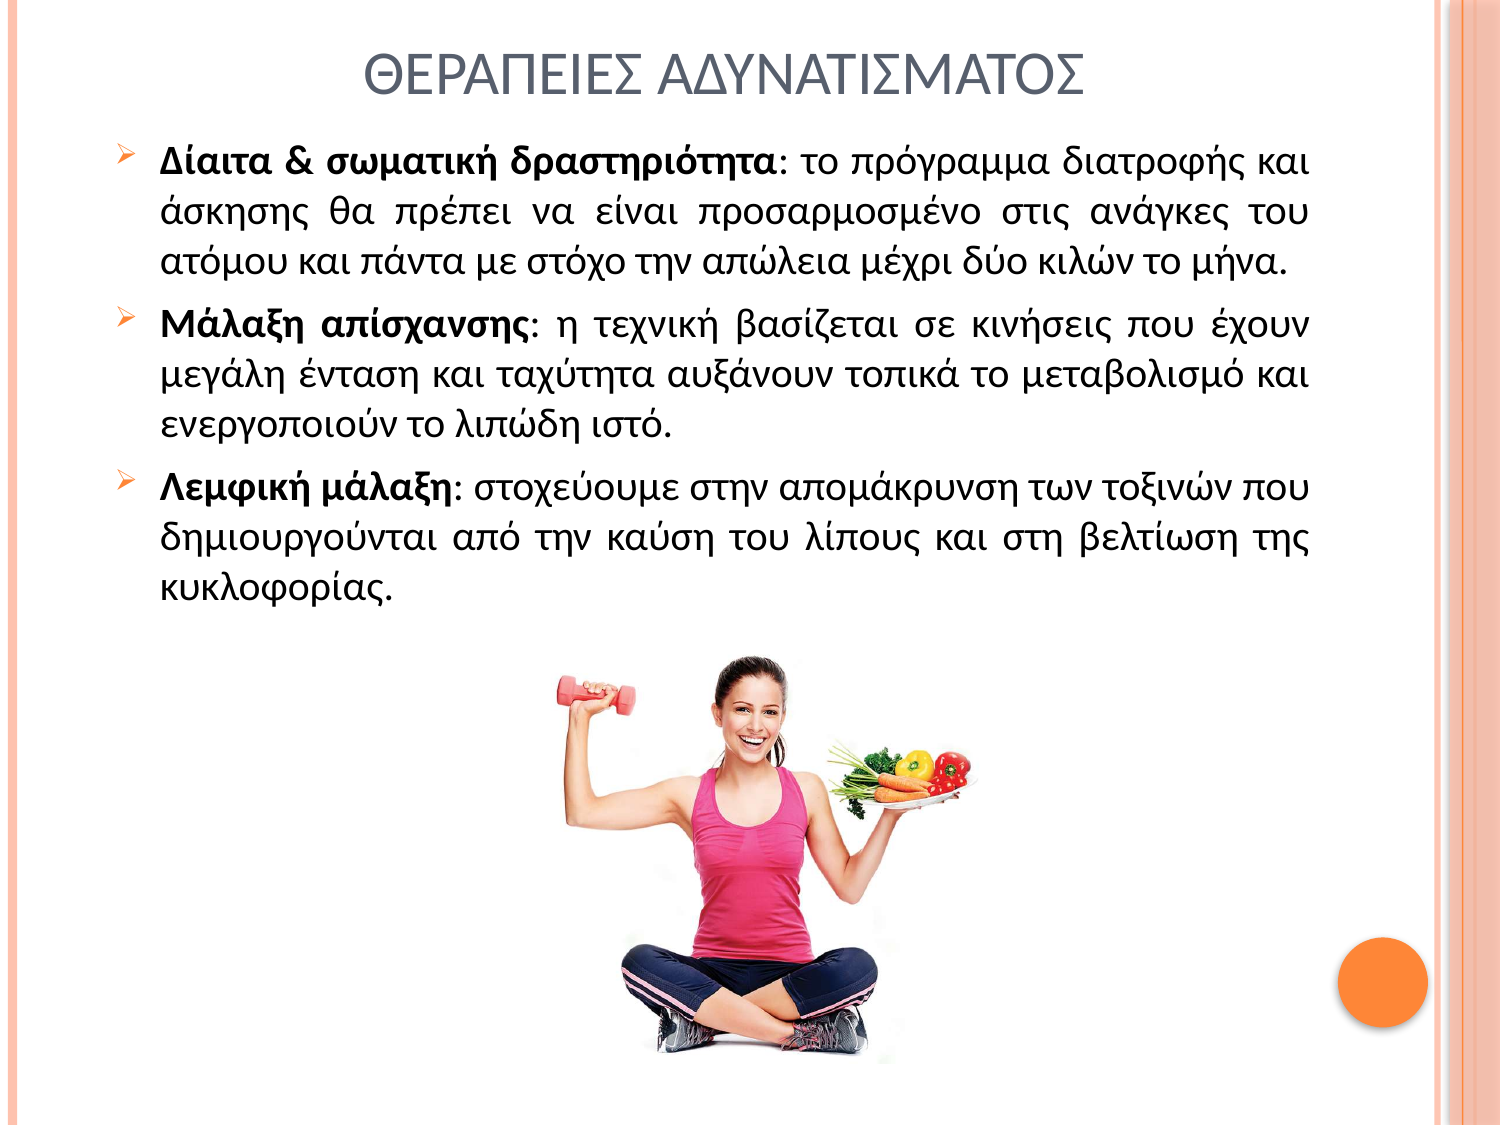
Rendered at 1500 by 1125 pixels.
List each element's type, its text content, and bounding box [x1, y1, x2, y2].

title θεραπειεσ αδυνατισματοσ [112, 19, 1338, 115]
picture [383, 644, 1129, 1065]
list Δίαιτα & σωματική δραστηριότητα: το πρόγραμμα διατροφής και άσκησης θα πρέπει να είναι προσαρμοσμένο στις ανάγκες του ατόμου και πάντα με στόχο την απώλεια μέχρι δύο κιλών το μήνα. Μάλαξη απίσχανσης: η τεχνική βασίζεται σε κινήσεις που έχουν μεγάλη ένταση και ταχύτητα αυξάνουν τοπικά το μεταβολισμό και ενεργοποιούν το λιπώδη ιστό. Λεμφική μάλαξη: στοχεύουμε στην απομάκρυνση των τοξινών που δημιουργούνται από την καύση του λίπους και στη βελτίωση της κυκλοφορίας. [100, 125, 1326, 925]
